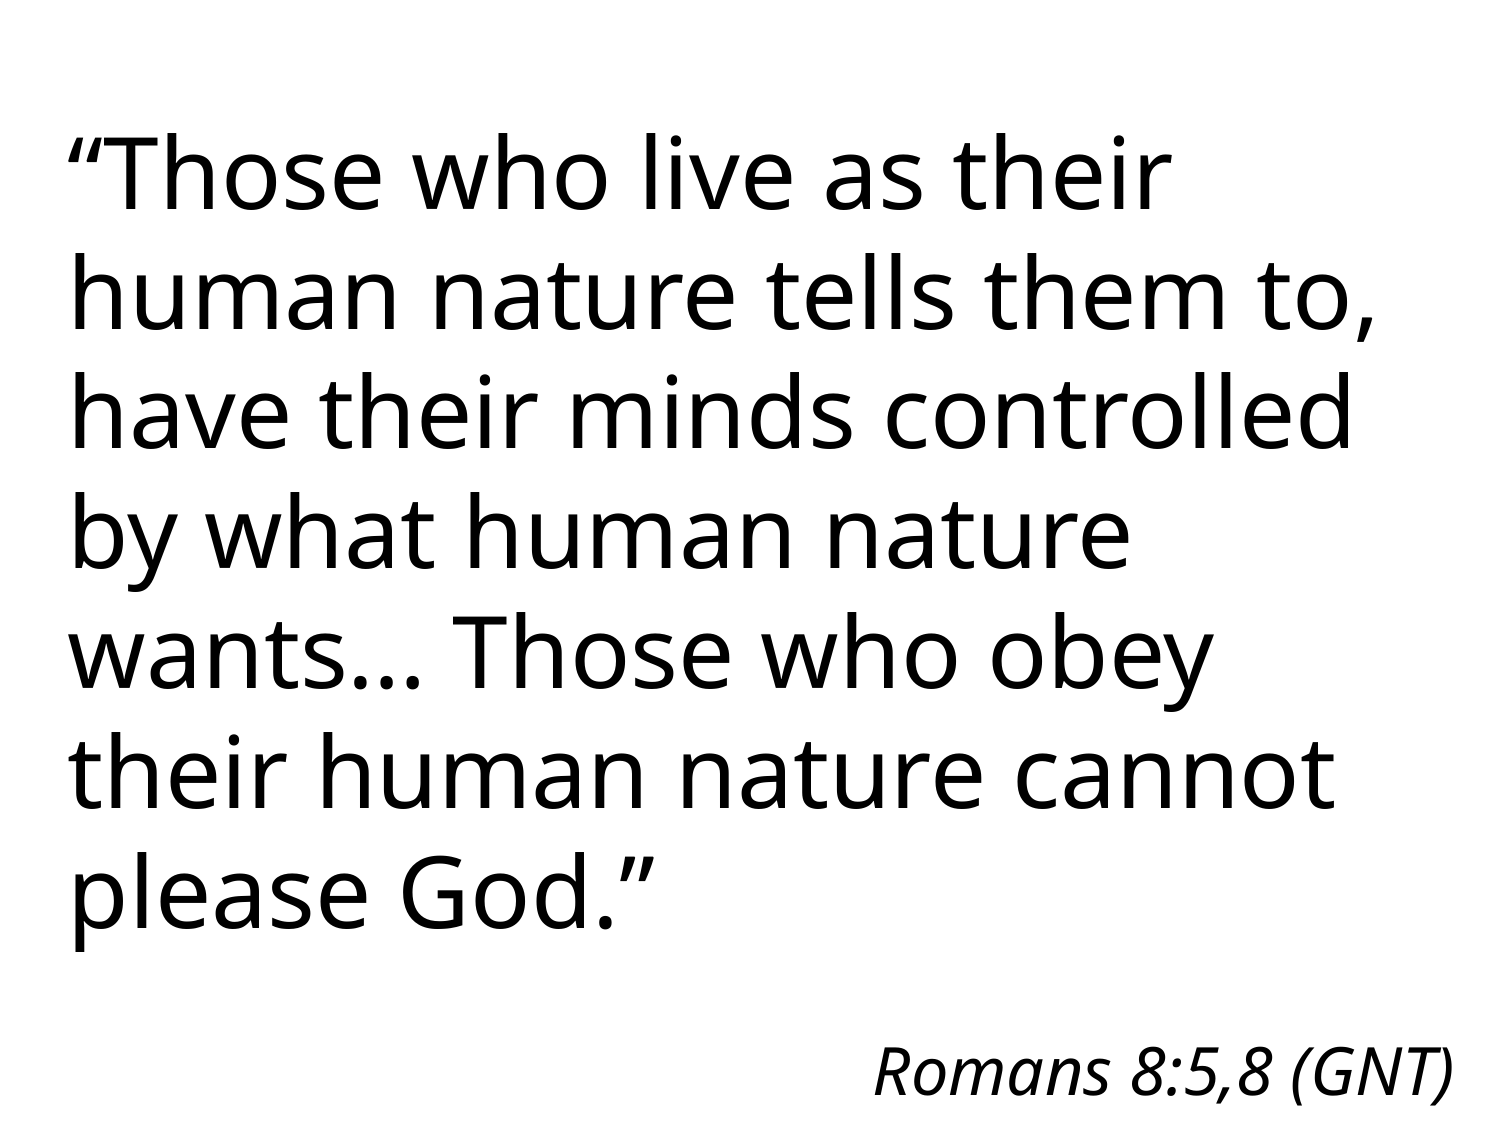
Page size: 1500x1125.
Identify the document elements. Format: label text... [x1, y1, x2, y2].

text_box “Those who live as their human nature tells them to, have their minds controlled by what human nature wants… Those who obey their human nature cannot please God.” Romans 8:5,8 (GNT) [53, 101, 1471, 1117]
